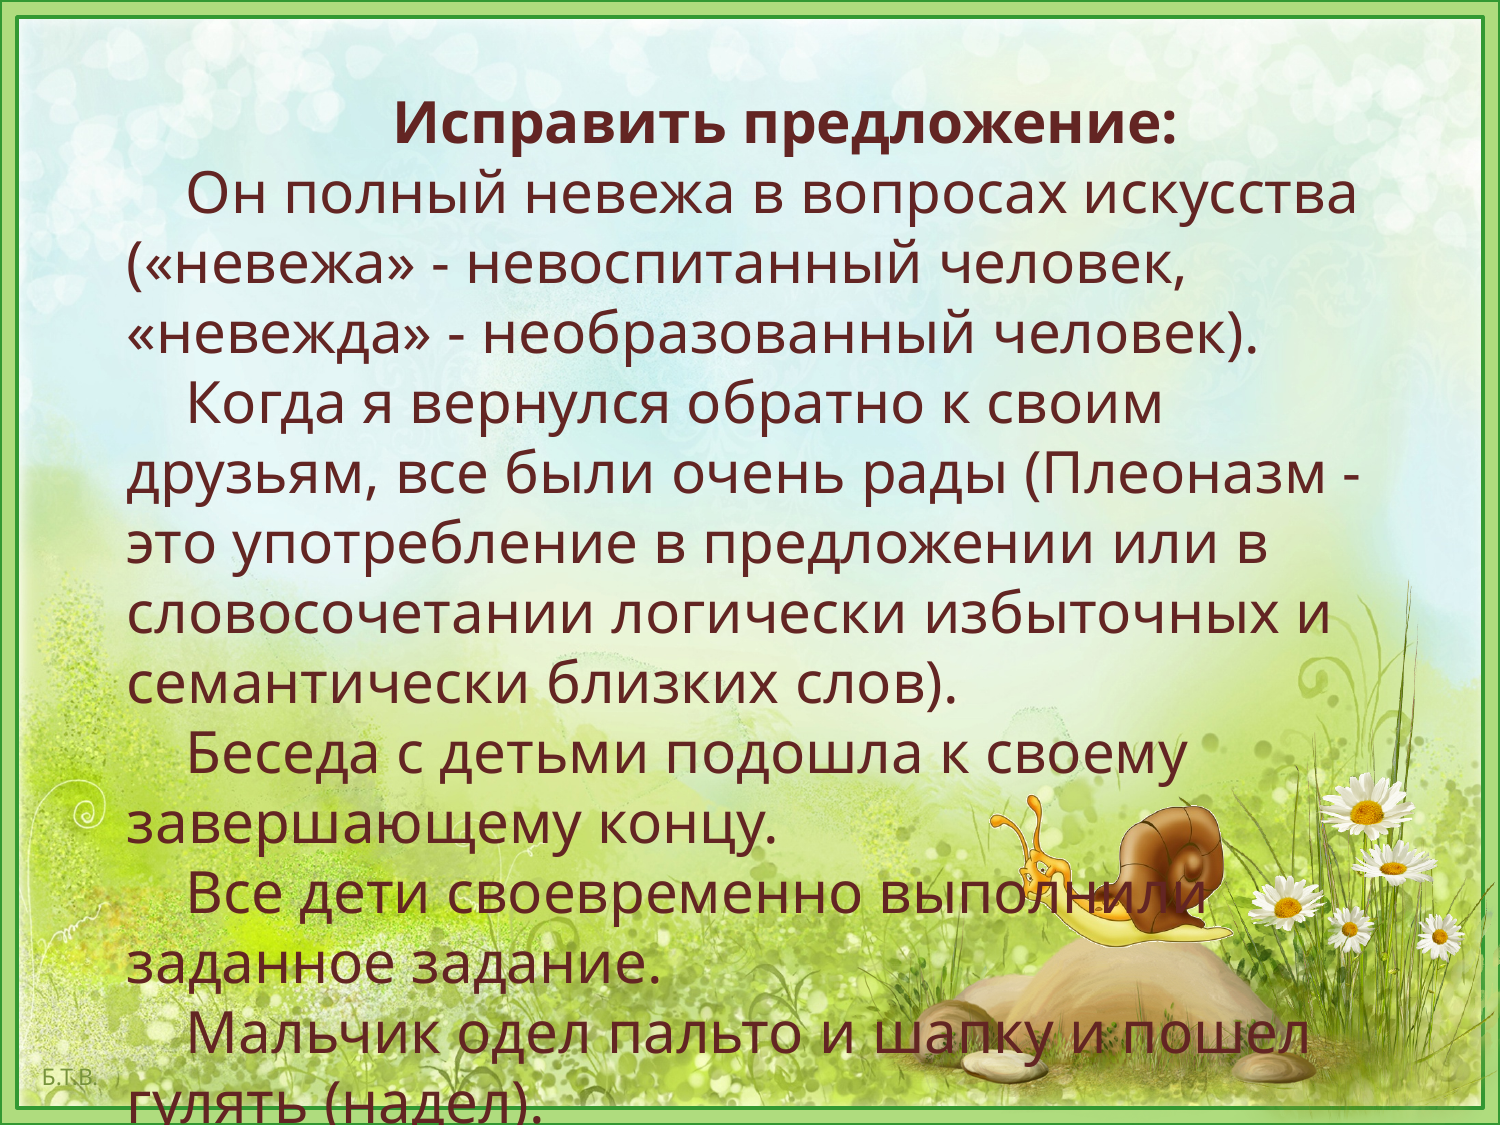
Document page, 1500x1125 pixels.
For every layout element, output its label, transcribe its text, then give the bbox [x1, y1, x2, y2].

picture [19, 19, 1500, 1125]
text_box Исправить предложение: Он полный невежа в вопросах искусства («невежа» - невоспитанный человек, «невежда» - необразованный человек). Когда я вернулся обратно к своим друзьям, все были очень рады (Плеоназм - это употребление в предложении или в словосочетании логически избыточных и семантически близких слов). Беседа с детьми подошла к своему завершающему концу. Все дети своевременно выполнили заданное задание. Мальчик одел пальто и шапку и пошел гулять (надел). [112, 78, 1400, 1125]
